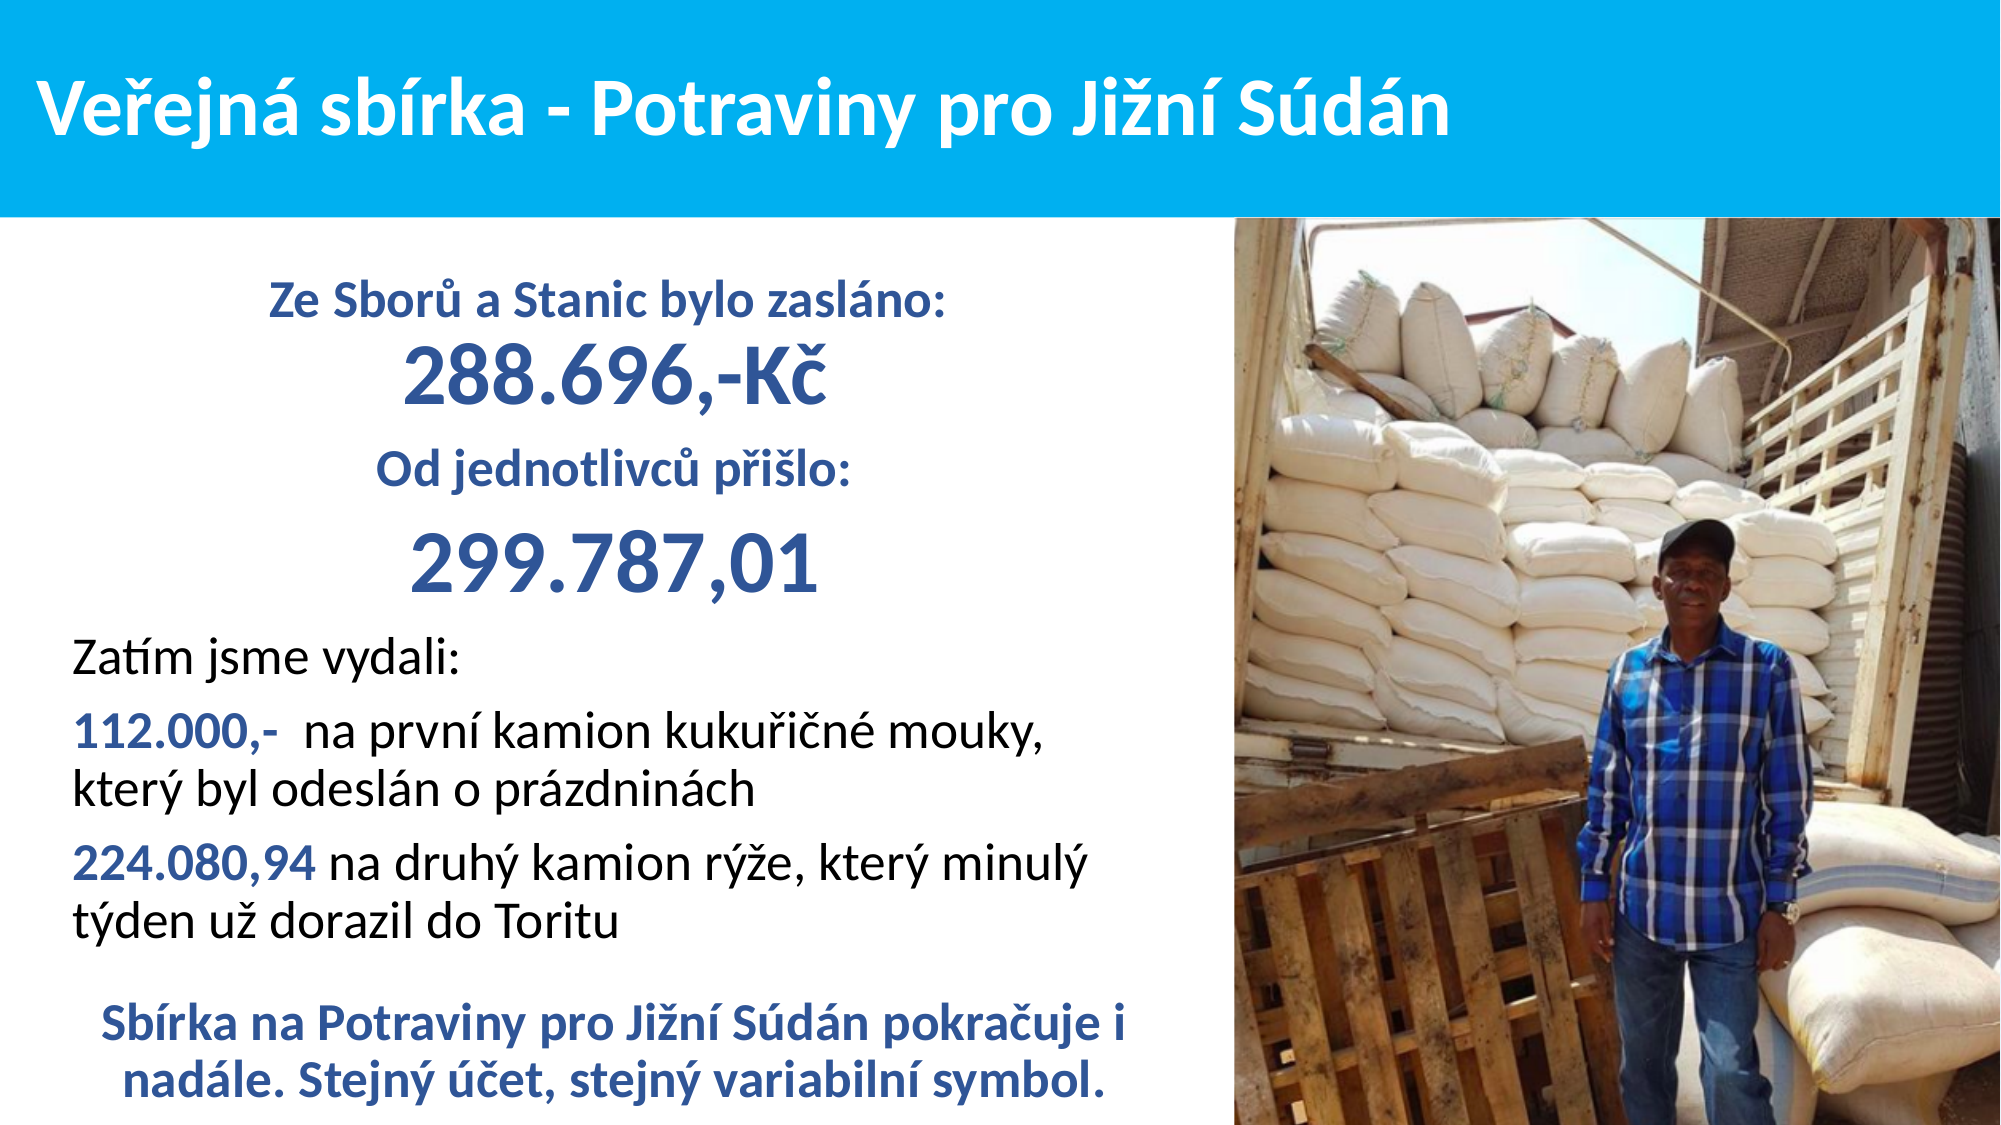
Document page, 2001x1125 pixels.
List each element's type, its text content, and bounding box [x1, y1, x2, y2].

title Veřejná sbírka - Potraviny pro Jižní Súdán [0, 0, 2000, 218]
list Ze Sborů a Stanic bylo zasláno: 288.696,-Kč Od jednotlivců přišlo: 299.787,01 Zatím jsme vydali: 112.000,- na první kamion kukuřičné mouky, který byl odeslán o prázdninách 224.080,94 na druhý kamion rýže, který minulý týden už dorazil do Toritu Sbírka na Potraviny pro Jižní Súdán pokračuje i nadále. Stejný účet, stejný variabilní symbol. [57, 263, 1173, 1125]
picture [0, 218, 2001, 1125]
